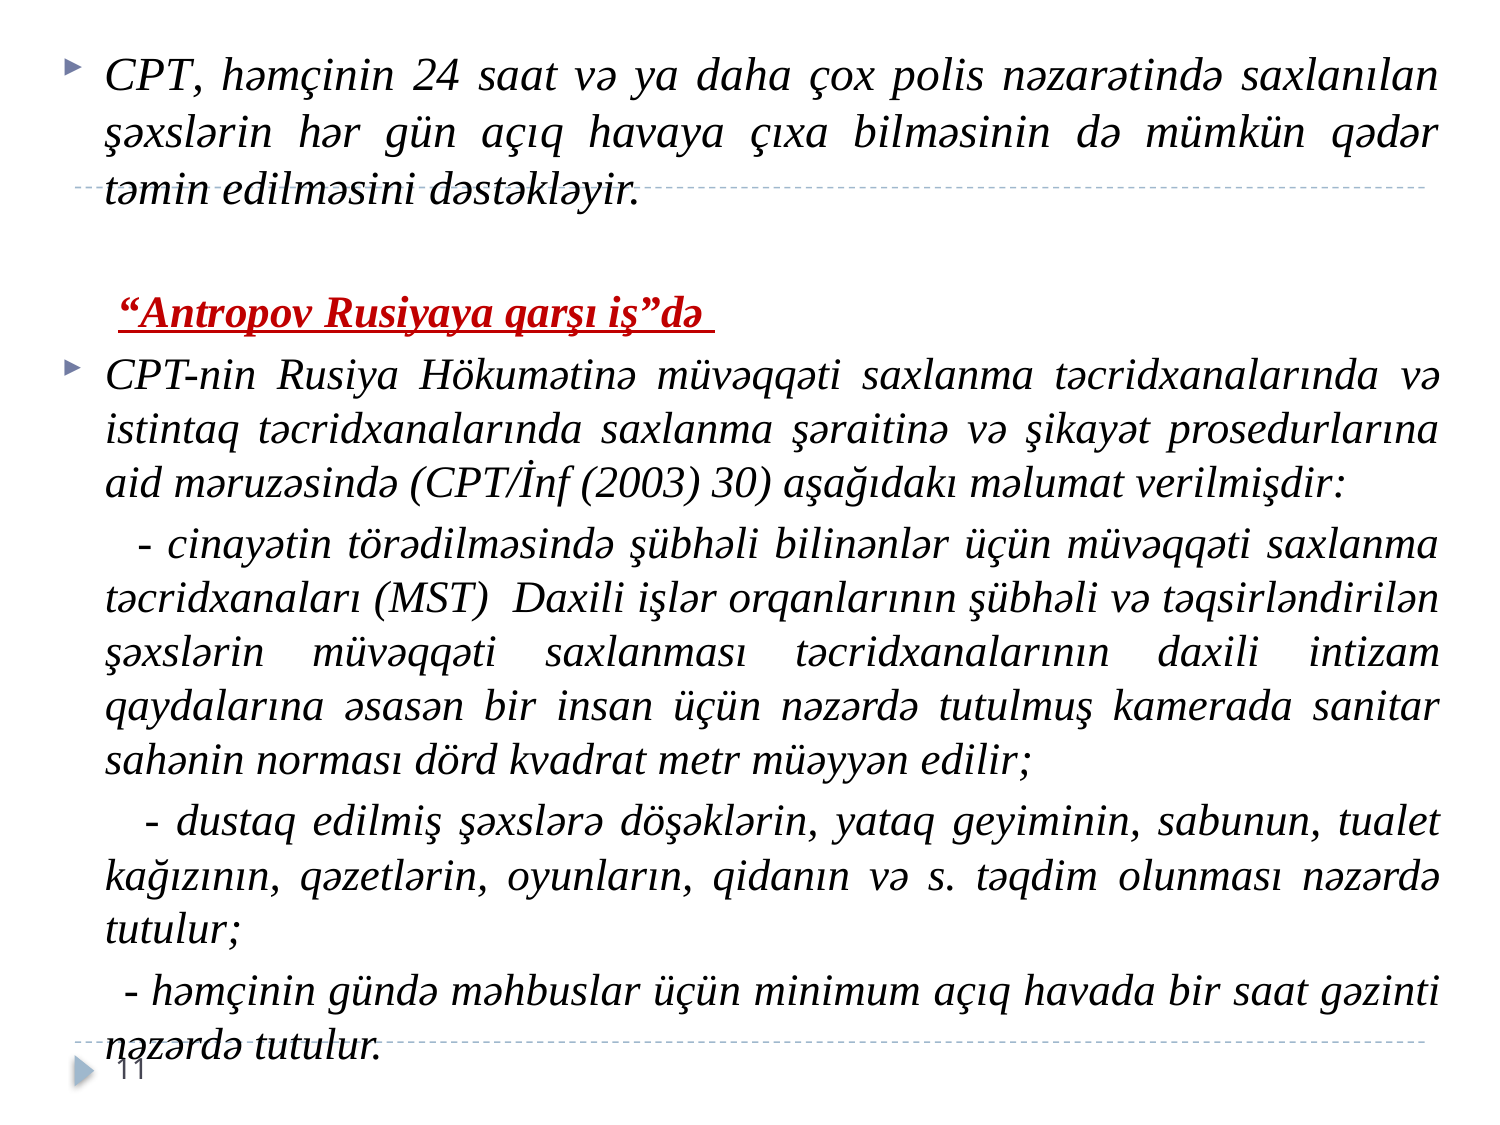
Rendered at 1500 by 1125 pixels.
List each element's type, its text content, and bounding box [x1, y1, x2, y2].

slide_number 11 [100, 1042, 426, 1103]
list CPT, həmçinin 24 saat və ya daha çox polis nəzarətində saxlanılan şəxslərin hər gün açıq havaya çıxa bilməsinin də mümkün qədər təmin edilməsini dəstəkləyir. “Antropov Rusiyaya qarşı iş”də CPT-nin Rusiya Hökumətinə müvəqqəti saxlanma təcridxanalarında və istintaq təcridxanalarında saxlanma şəraitinə və şikayət prosedurlarına aid məruzəsində (CPT/İnf (2003) 30) aşağıdakı məlumat verilmişdir: - cinayətin törədilməsində şübhəli bilinənlər üçün müvəqqəti saxlanma təcridxanaları (MST) Daxili işlər orqanlarının şübhəli və təqsirləndirilən şəxslərin müvəqqəti saxlanması təcridxanalarının daxili intizam qaydalarına əsasən bir insan üçün nəzərdə tutulmuş kamerada sanitar sahənin norması dörd kvadrat metr müəyyən edilir; - dustaq edilmiş şəxslərə döşəklərin, yataq geyiminin, sabunun, tualet kağızının, qəzetlərin, oyunların, qidanın və s. təqdim olunması nəzərdə tutulur; - həmçinin gündə məhbuslar üçün minimum açıq havada bir saat gəzinti nəzərdə tutulur. [46, 35, 1456, 1090]
